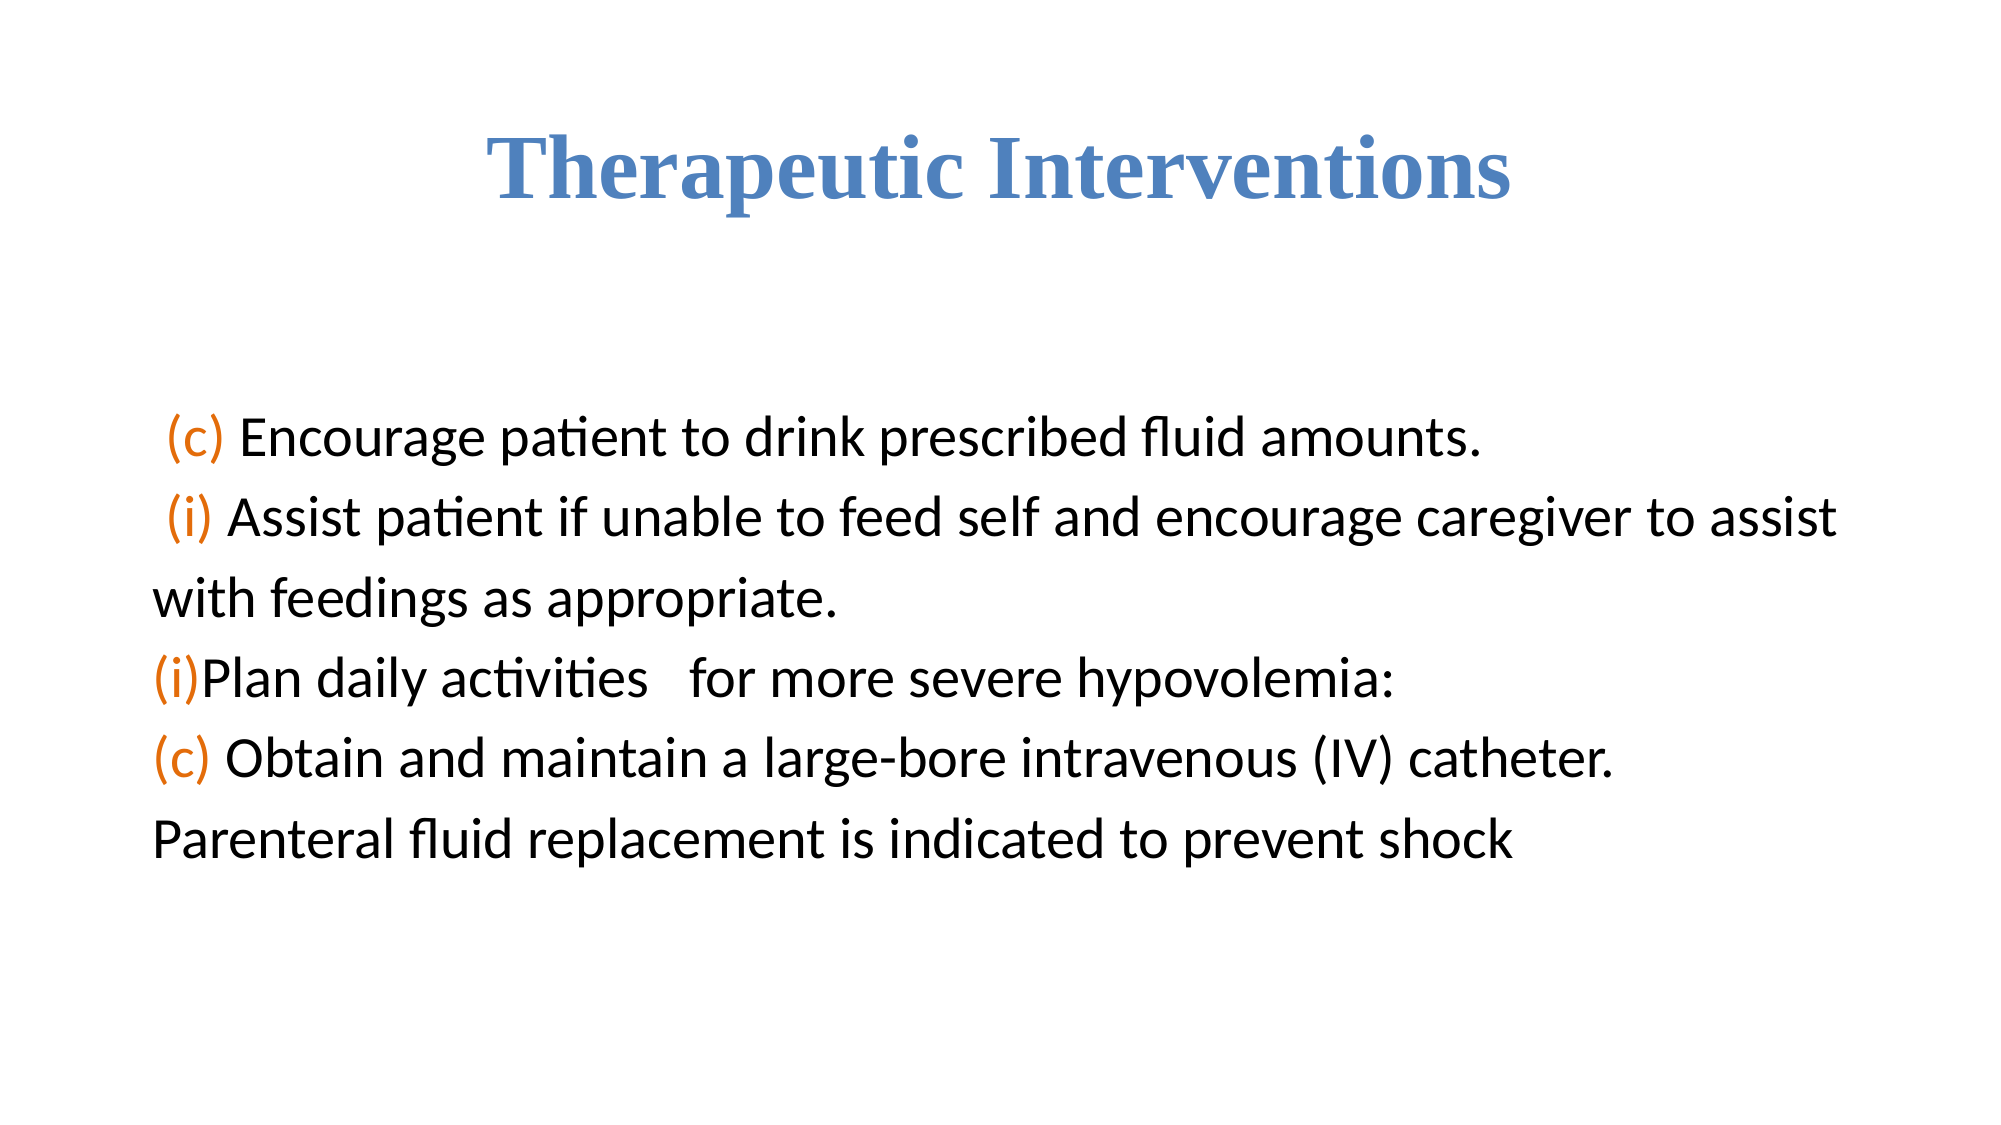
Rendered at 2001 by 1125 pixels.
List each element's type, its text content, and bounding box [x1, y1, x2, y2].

list (c) Encourage patient to drink prescribed fluid amounts. (i) Assist patient if unable to feed self and encourage caregiver to assist with feedings as appropriate. (i)Plan daily activities for more severe hypovolemia: (c) Obtain and maintain a large-bore intravenous (IV) catheter. Parenteral fluid replacement is indicated to prevent shock [137, 299, 1925, 1014]
title Therapeutic Interventions [137, 59, 1863, 278]
